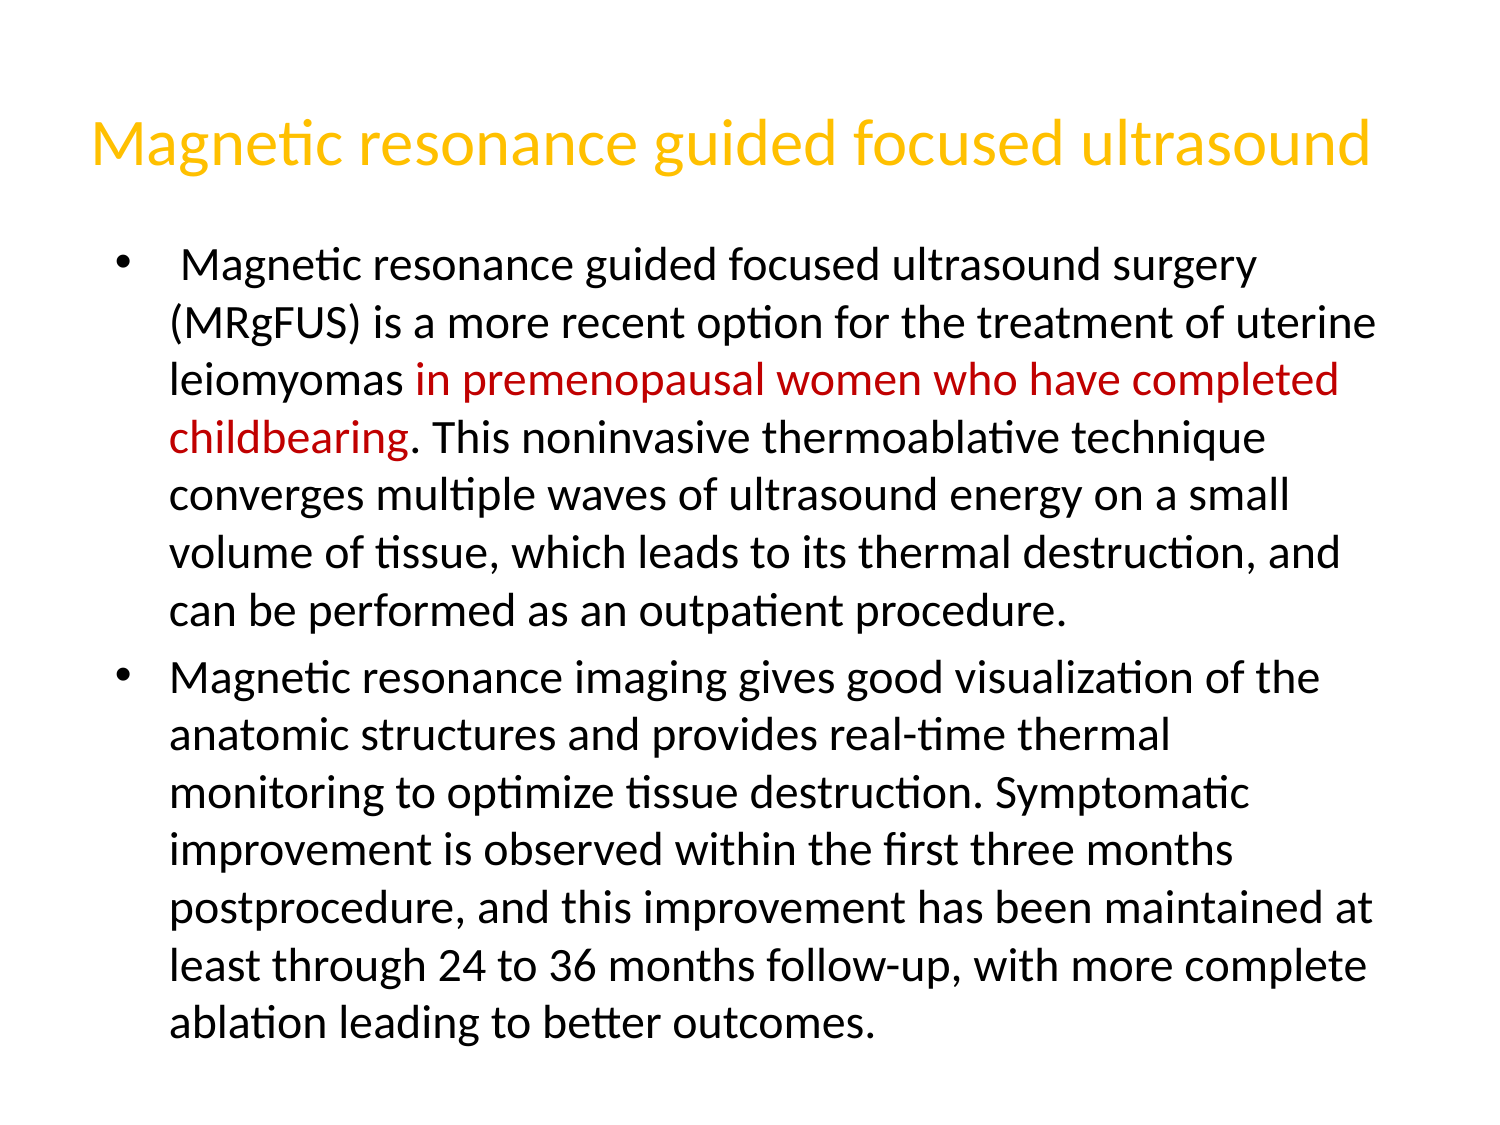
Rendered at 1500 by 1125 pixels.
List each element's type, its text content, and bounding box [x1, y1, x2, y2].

title Magnetic resonance guided focused ultrasound [75, 45, 1425, 233]
list Magnetic resonance guided focused ultrasound surgery (MRgFUS) is a more recent option for the treatment of uterine leiomyomas in premenopausal women who have completed childbearing. This noninvasive thermoablative technique converges multiple waves of ultrasound energy on a small volume of tissue, which leads to its thermal destruction, and can be performed as an outpatient procedure. Magnetic resonance imaging gives good visualization of the anatomic structures and provides real-time thermal monitoring to optimize tissue destruction. Symptomatic improvement is observed within the first three months postprocedure, and this improvement has been maintained at least through 24 to 36 months follow-up, with more complete ablation leading to better outcomes. [99, 224, 1400, 1088]
